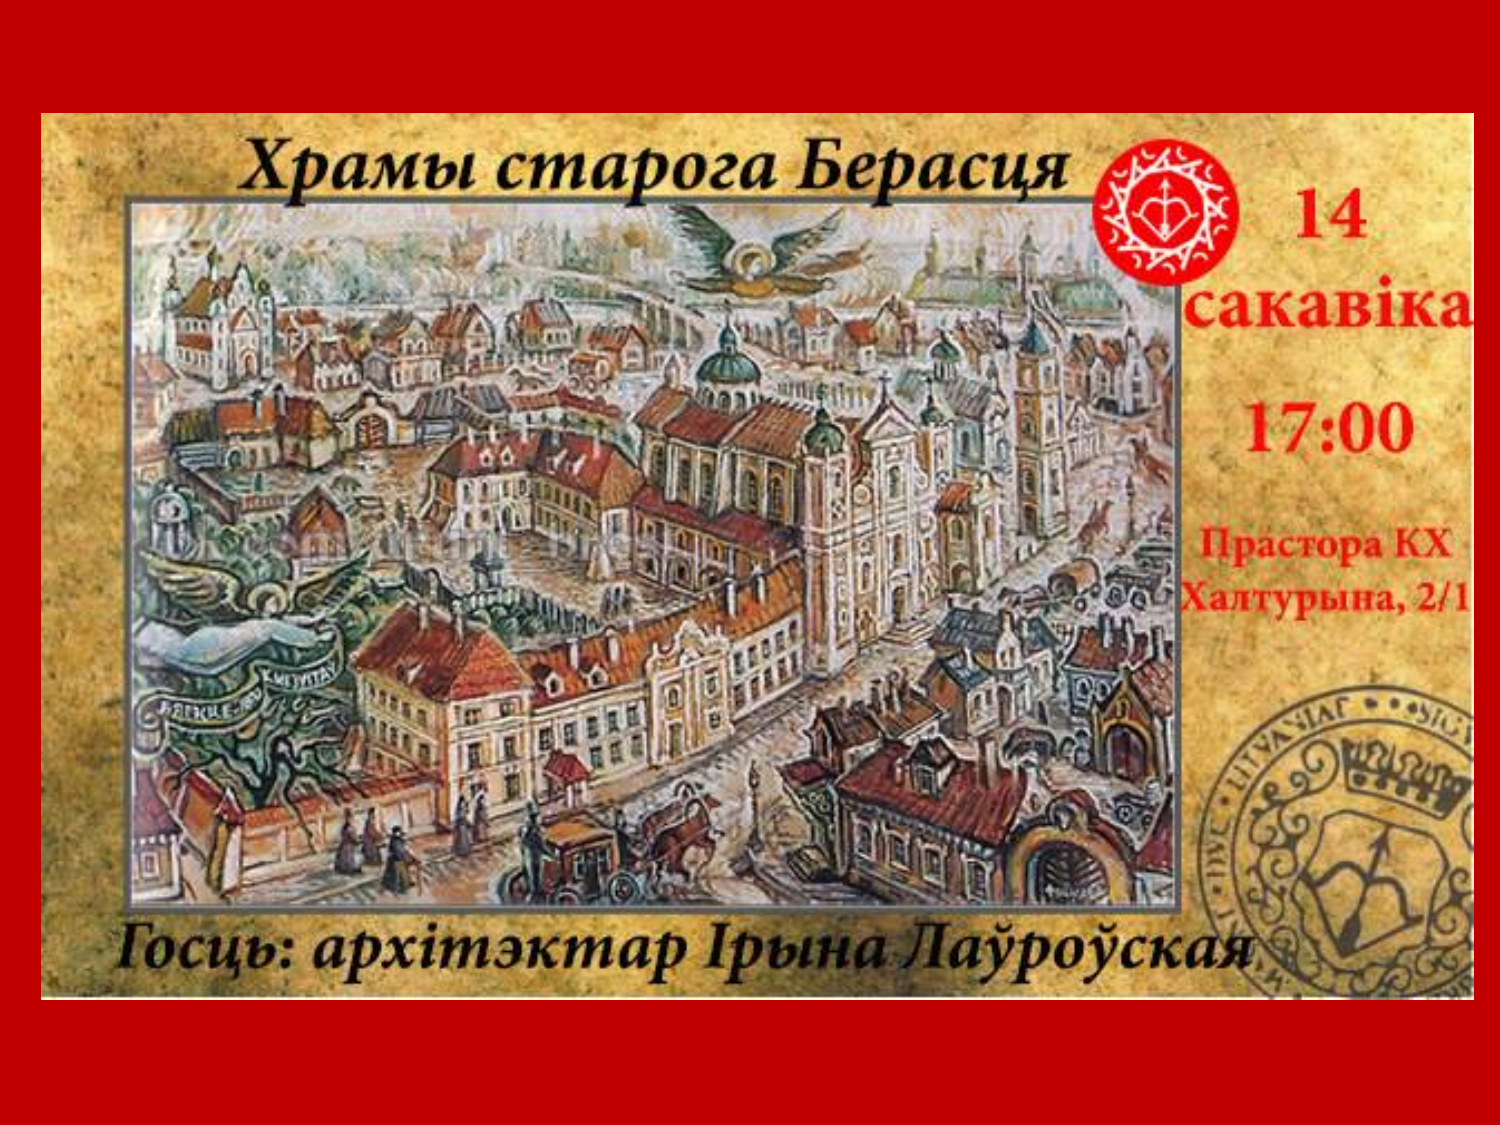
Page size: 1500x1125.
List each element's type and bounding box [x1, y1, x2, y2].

picture [41, 113, 1474, 1000]
